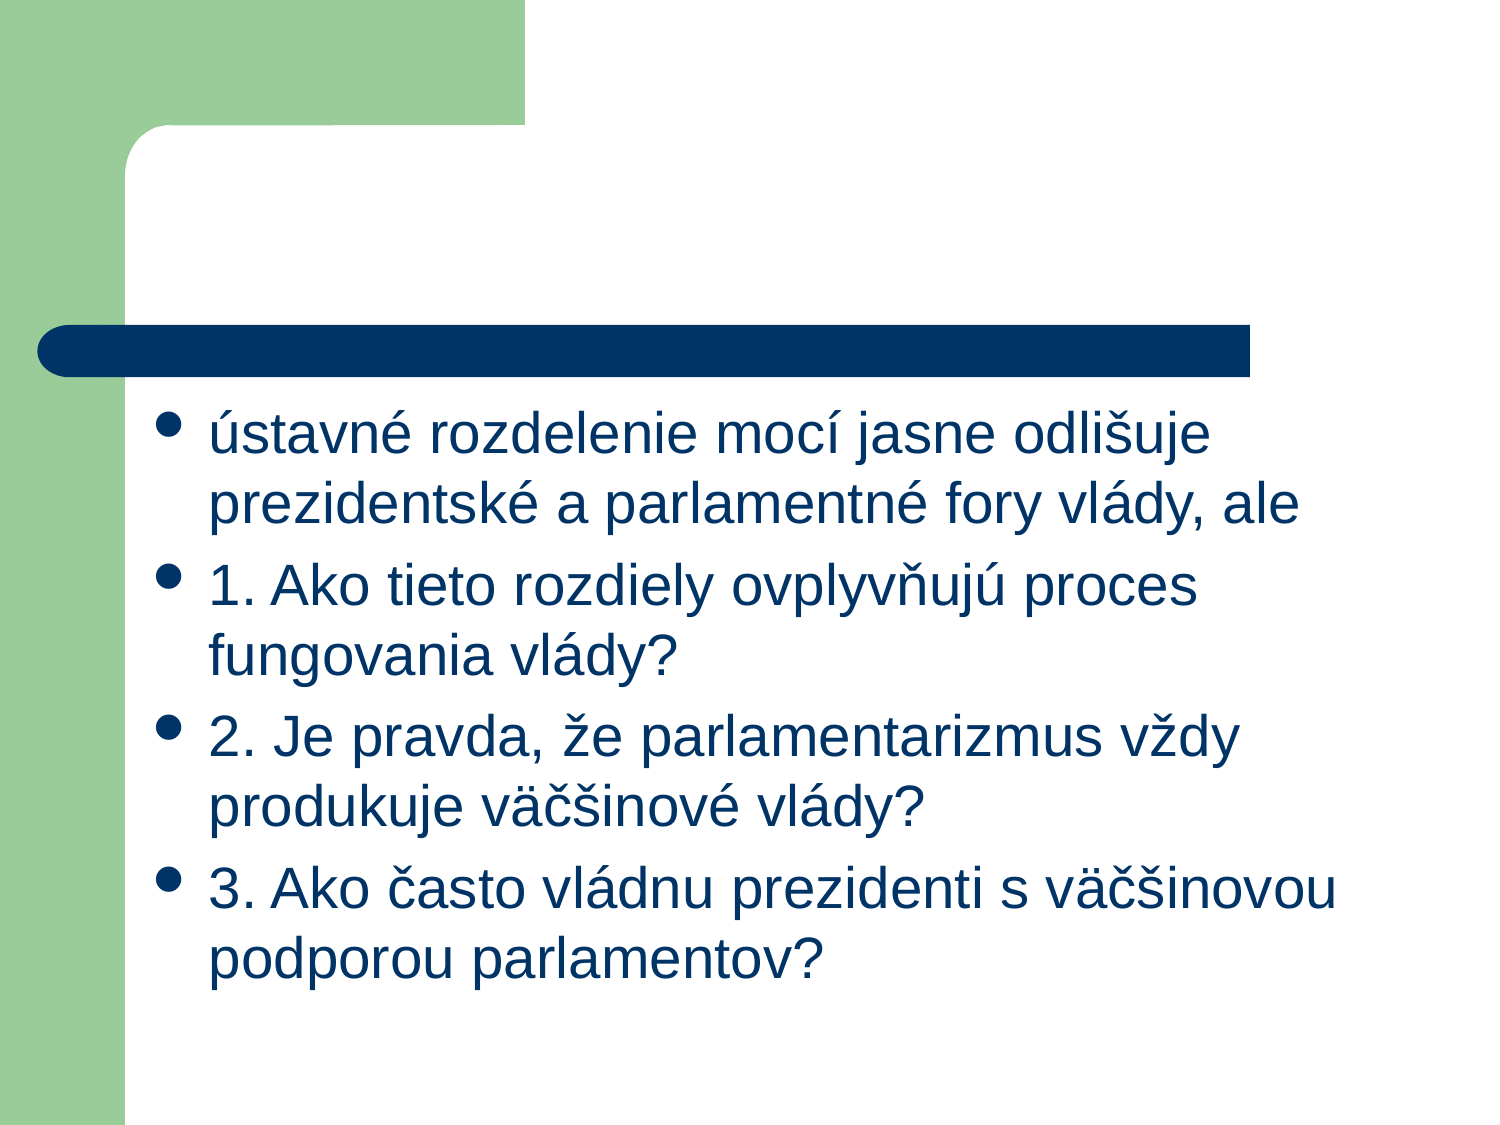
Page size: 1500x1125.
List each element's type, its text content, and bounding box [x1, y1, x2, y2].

list ústavné rozdelenie mocí jasne odlišuje prezidentské a parlamentné fory vlády, ale 1. Ako tieto rozdiely ovplyvňujú proces fungovania vlády? 2. Je pravda, že parlamentarizmus vždy produkuje väčšinové vlády? 3. Ako často vládnu prezidenti s väčšinovou podporou parlamentov? [137, 387, 1400, 1047]
